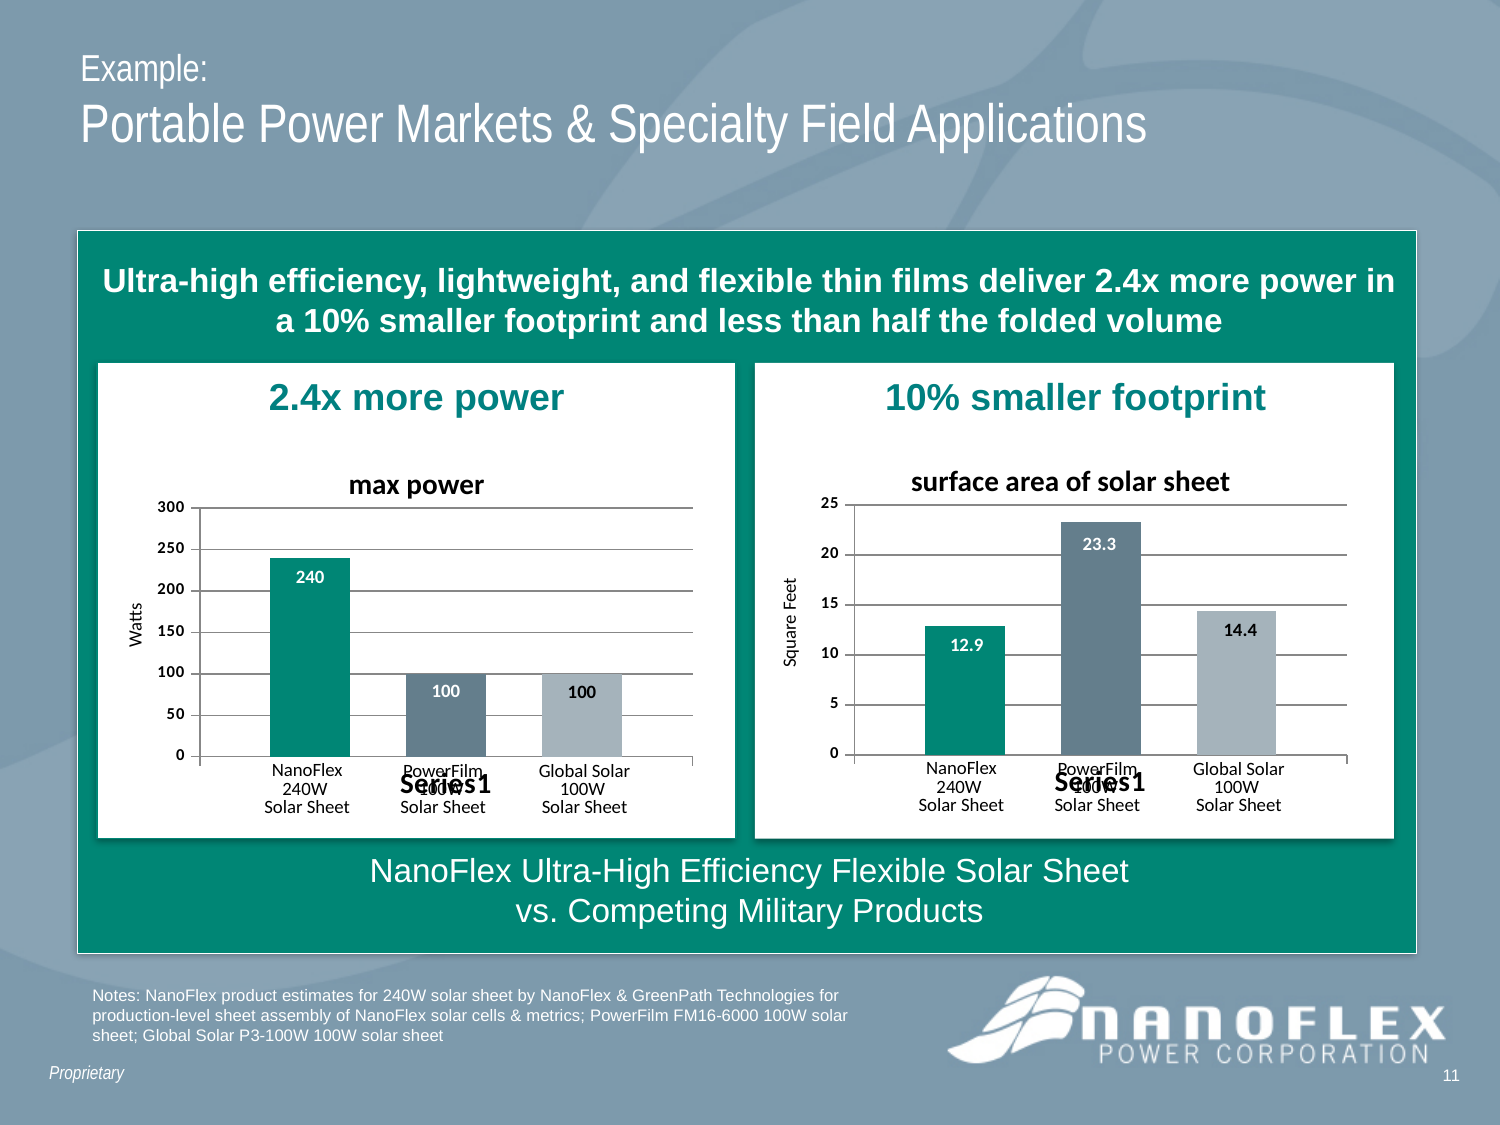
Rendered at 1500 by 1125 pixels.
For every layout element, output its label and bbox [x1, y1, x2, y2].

picture [0, 0, 1500, 1125]
text_box [96, 440, 737, 826]
text_box [751, 437, 1391, 824]
